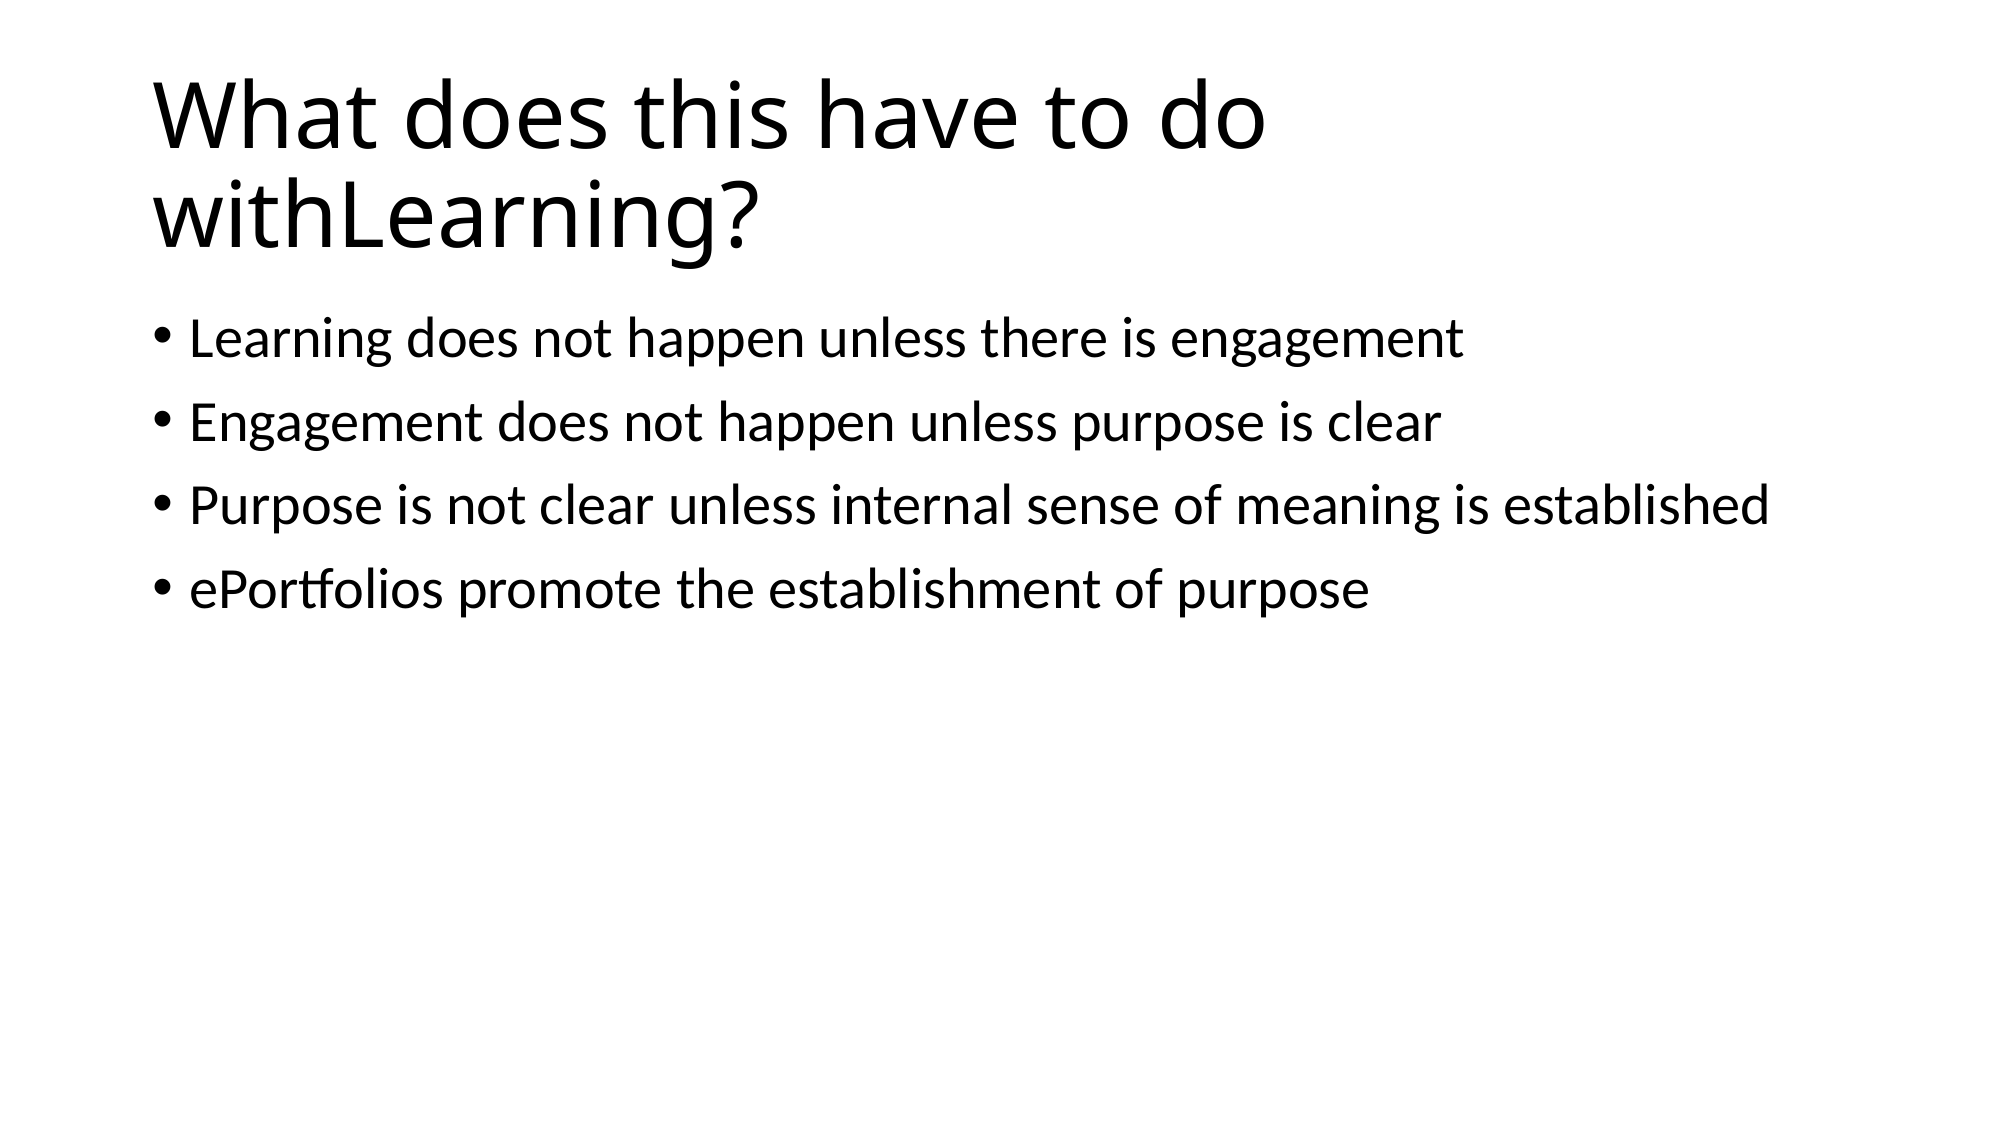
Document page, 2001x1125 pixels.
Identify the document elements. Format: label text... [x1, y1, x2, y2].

title What does this have to do withLearning? [137, 59, 1863, 278]
list Learning does not happen unless there is engagement Engagement does not happen unless purpose is clear Purpose is not clear unless internal sense of meaning is established ePortfolios promote the establishment of purpose [137, 299, 1863, 1014]
